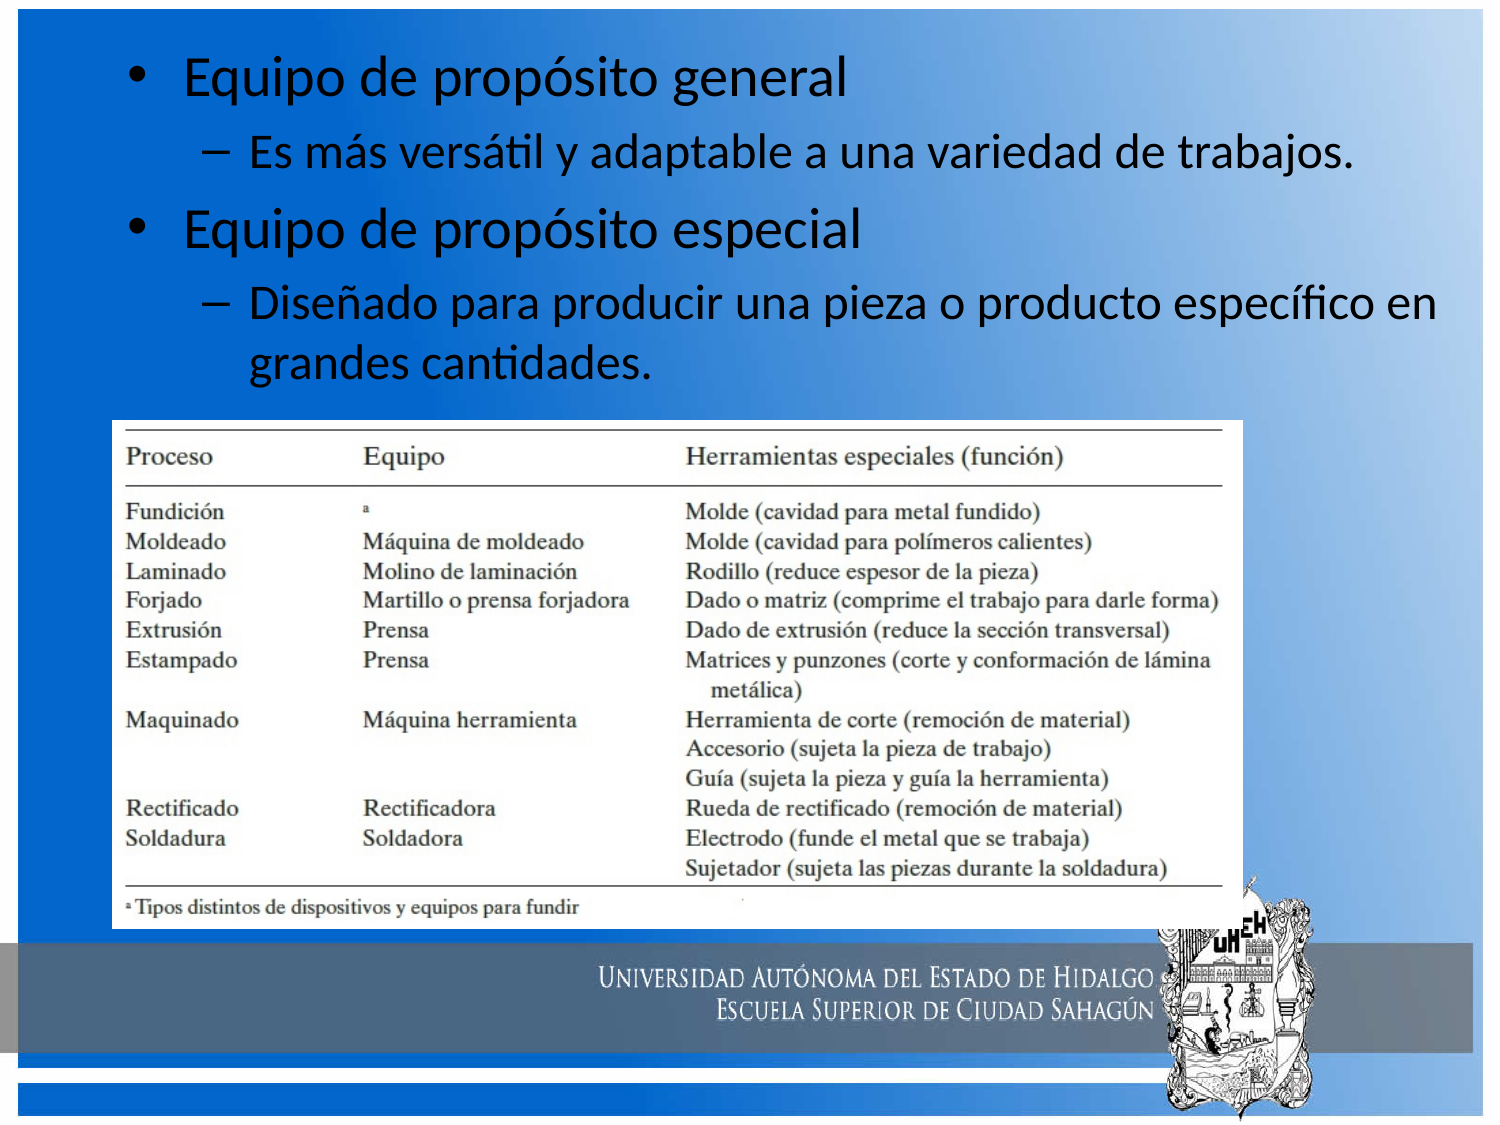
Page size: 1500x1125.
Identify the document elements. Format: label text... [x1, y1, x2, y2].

list Equipo de propósito general Es más versátil y adaptable a una variedad de trabajos. Equipo de propósito especial Diseñado para producir una pieza o producto específico en grandes cantidades. [112, 30, 1463, 774]
picture [0, 0, 1500, 1125]
